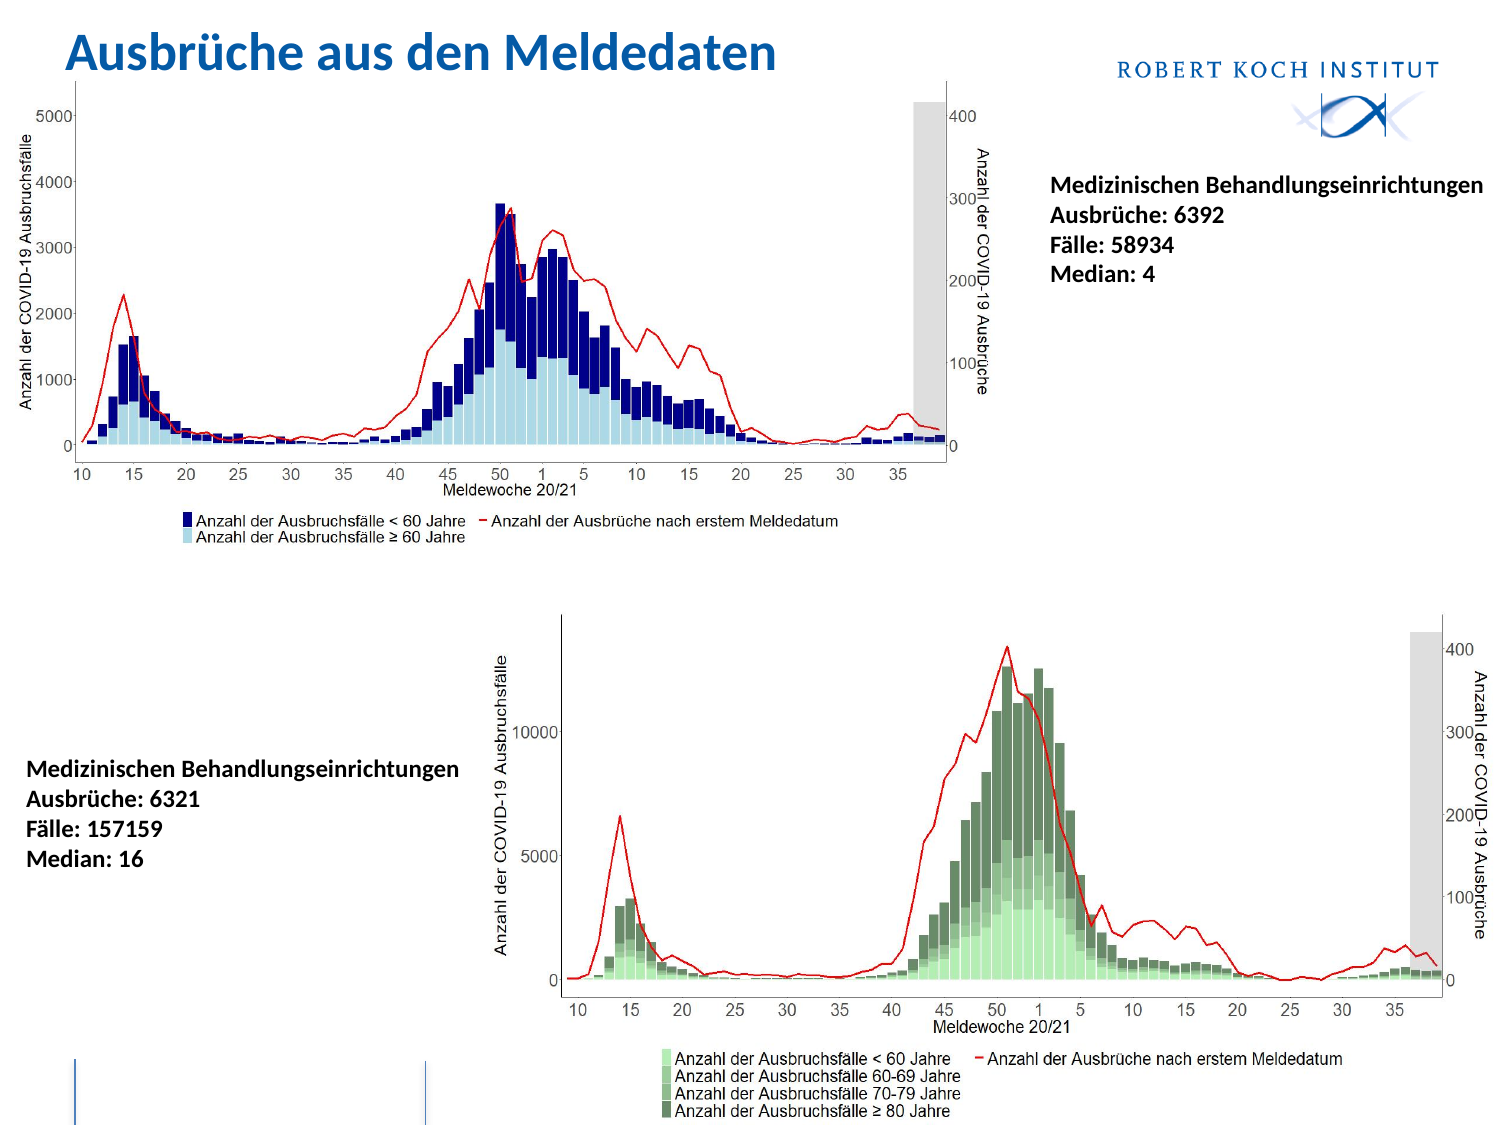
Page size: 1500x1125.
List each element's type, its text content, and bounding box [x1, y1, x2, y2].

title Ausbrüche aus den Meldedaten [64, 7, 833, 77]
text_box Medizinischen Behandlungseinrichtungen Ausbrüche: 6321 Fälle: 157159 Median: 16 [11, 745, 476, 880]
text_box Medizinischen Behandlungseinrichtungen Ausbrüche: 6392 Fälle: 58934 Median: 4 [1035, 160, 1500, 296]
picture [1109, 53, 1447, 152]
picture [15, 78, 997, 550]
picture [489, 611, 1495, 1125]
